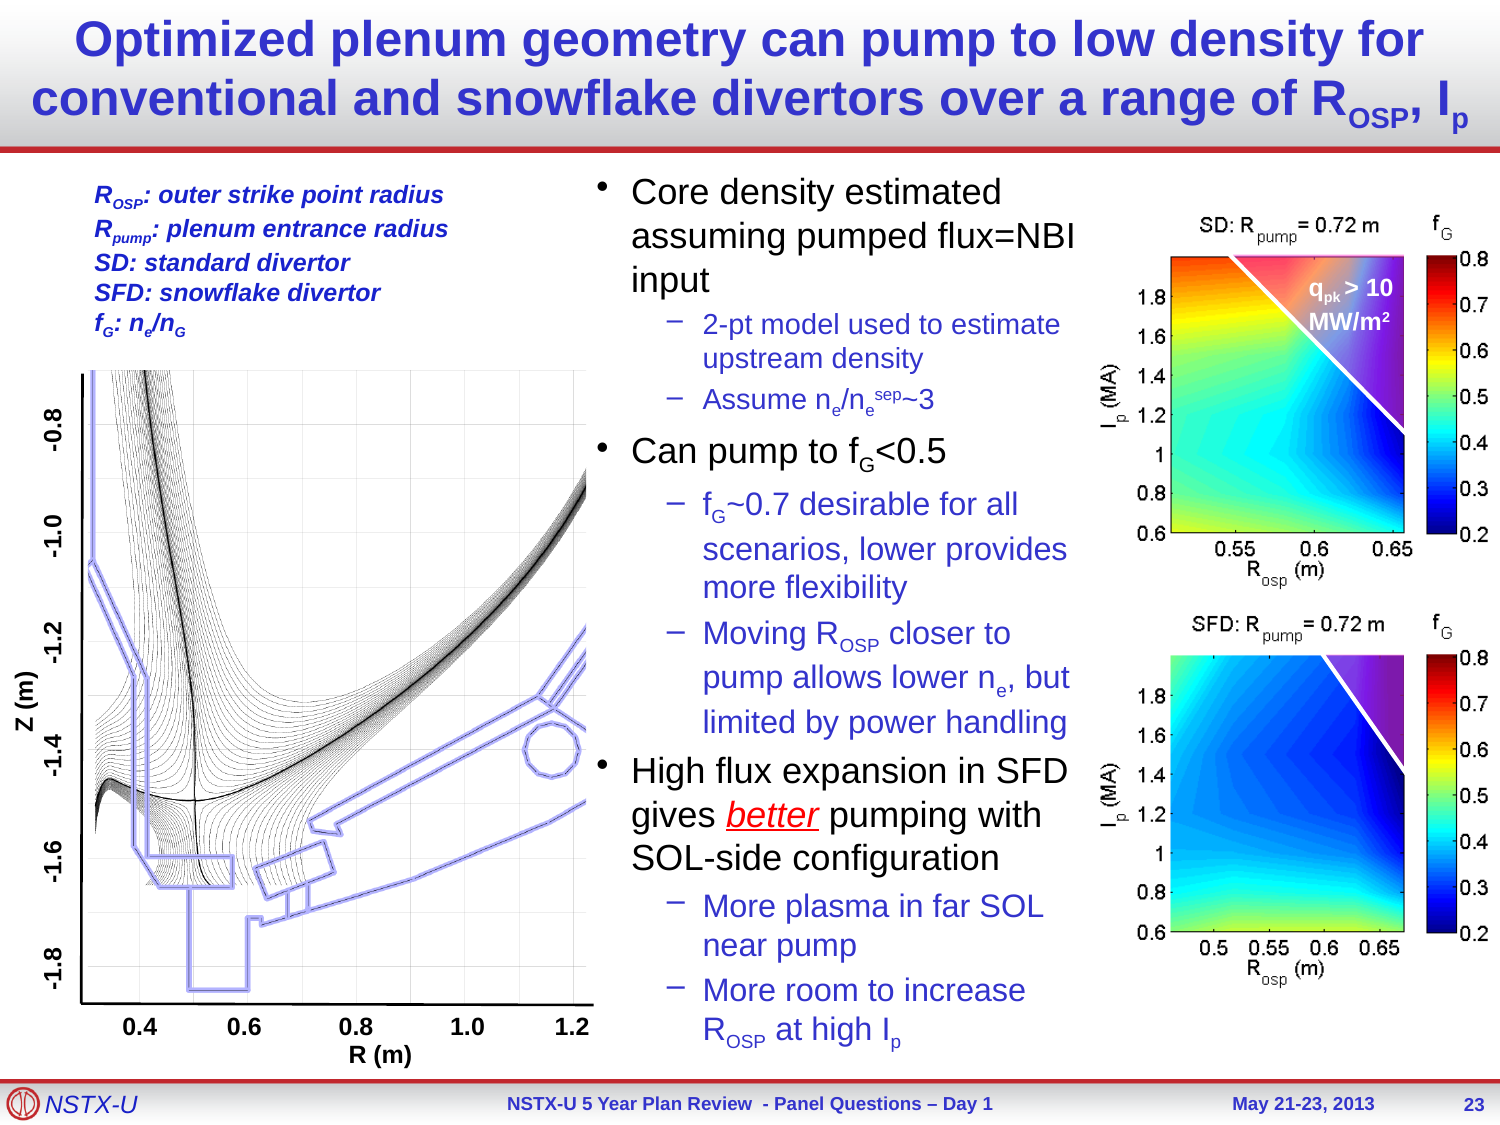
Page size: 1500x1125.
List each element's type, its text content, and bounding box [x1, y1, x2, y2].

text_box -1.8 -1.6 -1.4 -1.2 -1.0 -0.8 [29, 371, 74, 1005]
text_box ROSP: outer strike point radius Rpump: plenum entrance radius SD: standard divertor SFD: snowflake divertor fG: ne/nG [79, 171, 465, 348]
title Optimized plenum geometry can pump to low density for conventional and snowflake divertors over a range of ROSP, Ip [0, 1, 1500, 140]
picture [0, 1079, 1500, 1125]
text_box Z (m) [0, 650, 46, 748]
picture [1096, 603, 1497, 999]
text_box 0.4 0.6 0.8 1.0 1.2 [107, 1002, 674, 1048]
slide_number 23 [1374, 1091, 1500, 1117]
picture [1095, 204, 1495, 600]
picture [87, 369, 587, 1003]
list Core density estimated assuming pumped flux=NBI input 2-pt model used to estimate upstream density Assume ne/nesep~3 Can pump to fG<0.5 fG~0.7 desirable for all scenarios, lower provides more flexibility Moving ROSP closer to pump allows lower ne, but limited by power handling High flux expansion in SFD gives better pumping with SOL-side configuration More plasma in far SOL near pump More room to increase ROSP at high Ip [581, 160, 1109, 1078]
text_box R (m) [333, 1031, 430, 1076]
